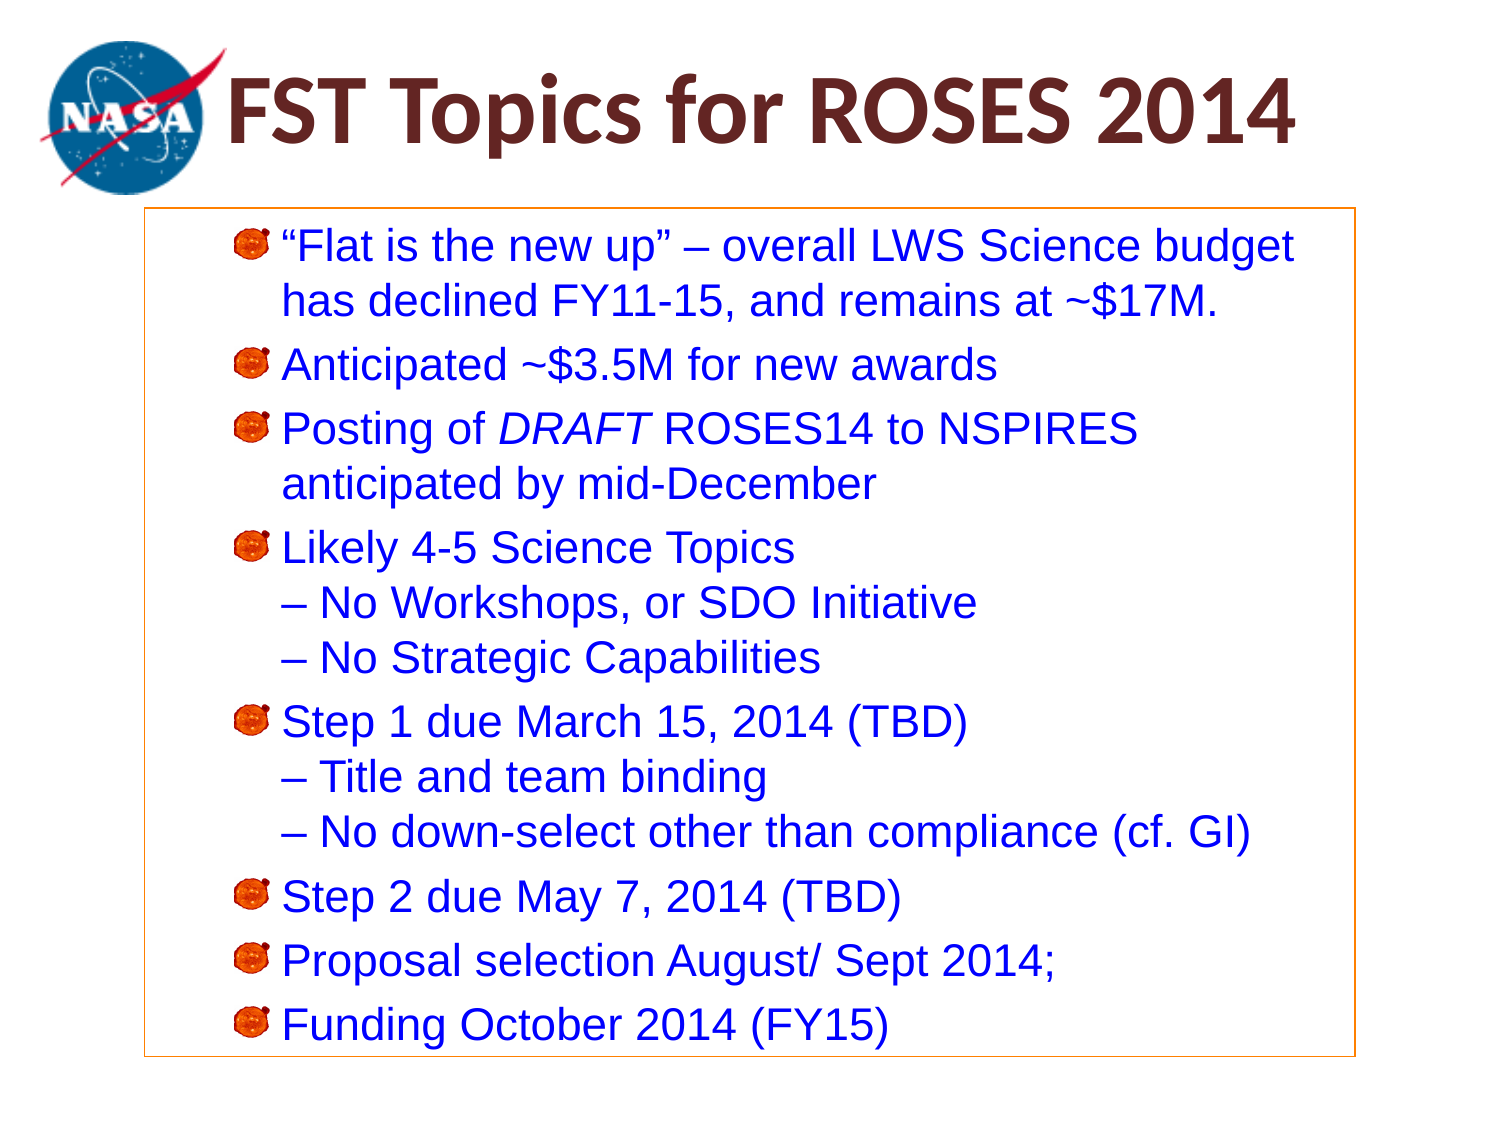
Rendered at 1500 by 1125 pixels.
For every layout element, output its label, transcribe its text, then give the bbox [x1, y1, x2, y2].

text_box FST Topics for ROSES 2014 [145, 36, 1380, 171]
picture [234, 227, 270, 260]
text_box “Flat is the new up” – overall LWS Science budget has declined FY11-15, and remains at ~$17M. Anticipated ~$3.5M for new awards Posting of DRAFT ROSES14 to NSPIRES anticipated by mid-December Likely 4-5 Science Topics – No Workshops, or SDO Initiative – No Strategic Capabilities Step 1 due March 15, 2014 (TBD) – Title and team binding – No down-select other than compliance (cf. GI) Step 2 due May 7, 2014 (TBD) Proposal selection August/ Sept 2014; Funding October 2014 (FY15) [144, 208, 1356, 1057]
picture [234, 877, 270, 910]
picture [234, 410, 270, 443]
picture [234, 346, 270, 379]
picture [234, 529, 270, 562]
picture [234, 1005, 270, 1038]
picture [39, 40, 228, 195]
picture [234, 703, 270, 736]
picture [234, 941, 270, 974]
